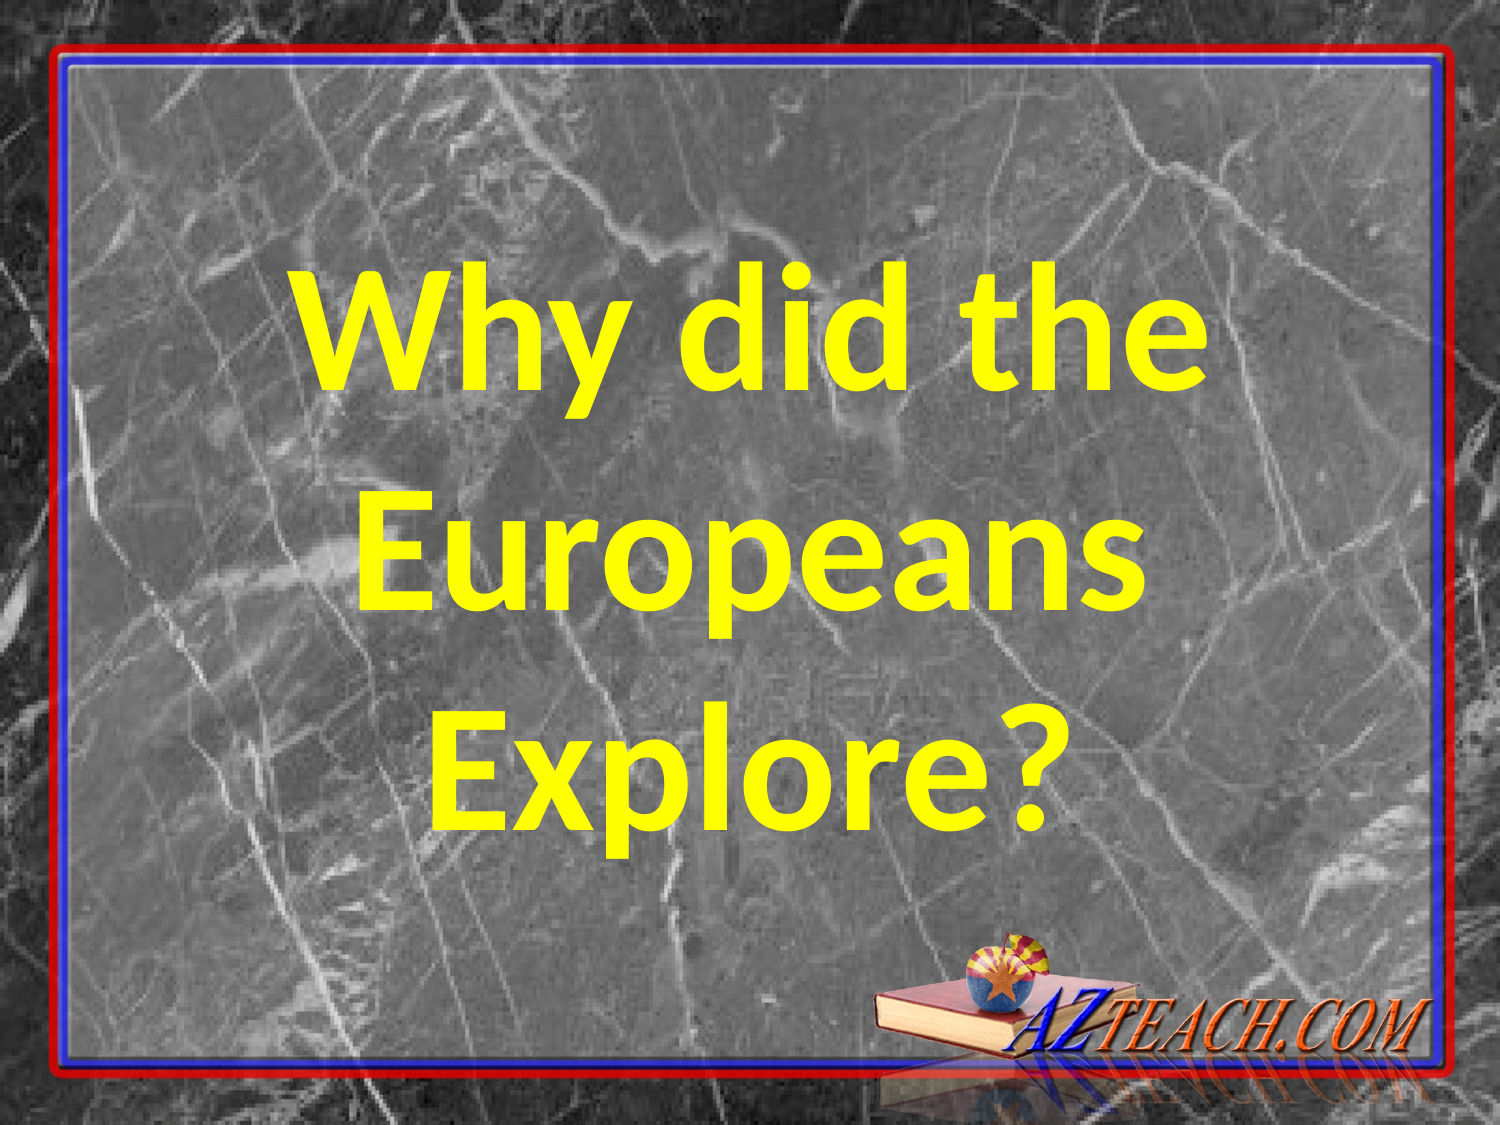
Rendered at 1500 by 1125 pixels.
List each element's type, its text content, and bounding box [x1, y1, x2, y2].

picture [0, 0, 1500, 1125]
text_box Why did the Europeans Explore? [62, 199, 1438, 875]
